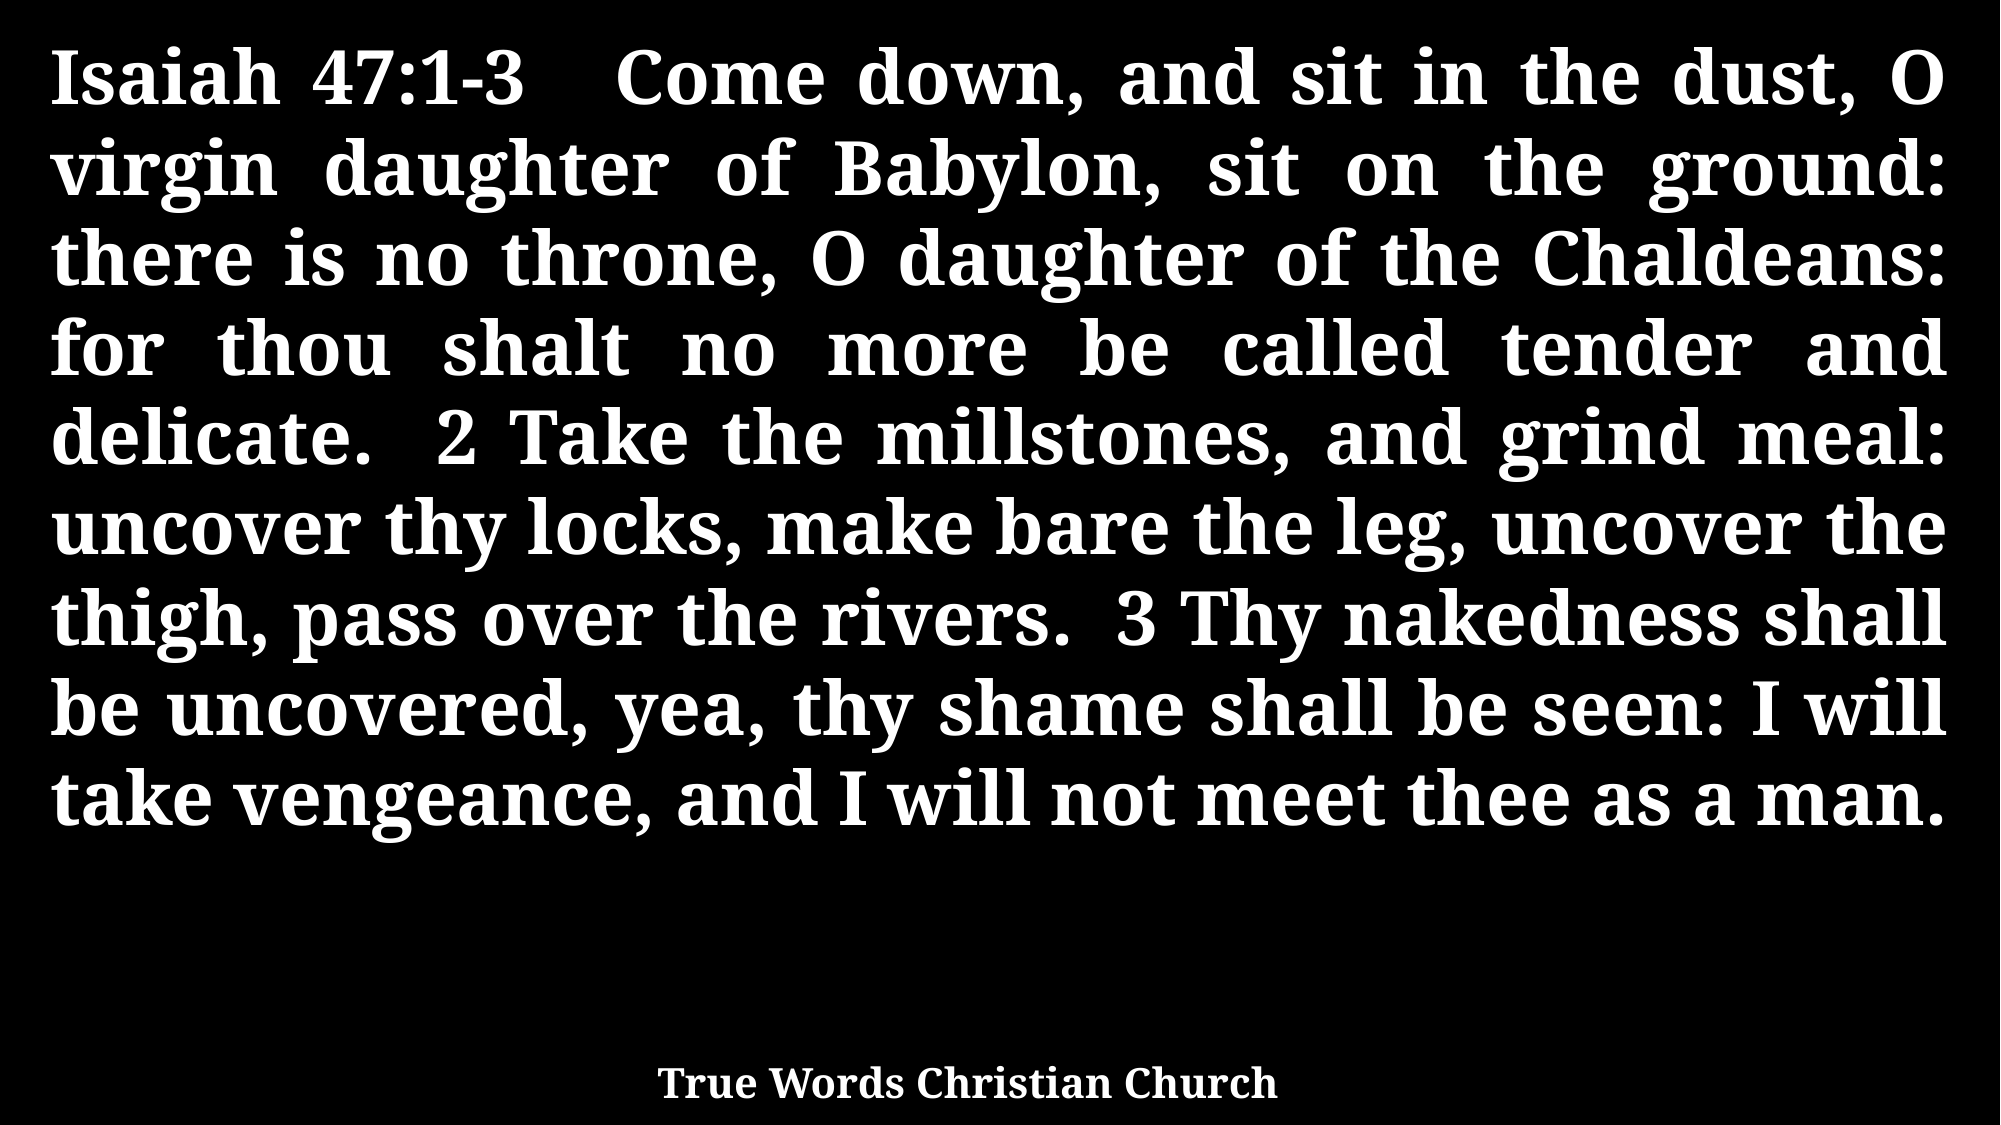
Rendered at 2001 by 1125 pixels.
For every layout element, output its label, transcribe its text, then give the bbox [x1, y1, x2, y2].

text_box True Words Christian Church [642, 1049, 1294, 1114]
text_box Isaiah 47:1-3 Come down, and sit in the dust, O virgin daughter of Babylon, sit on the ground: there is no throne, O daughter of the Chaldeans: for thou shalt no more be called tender and delicate. 2 Take the millstones, and grind meal: uncover thy locks, make bare the leg, uncover the thigh, pass over the rivers. 3 Thy nakedness shall be uncovered, yea, thy shame shall be seen: I will take vengeance, and I will not meet thee as a man. [35, 22, 1965, 848]
